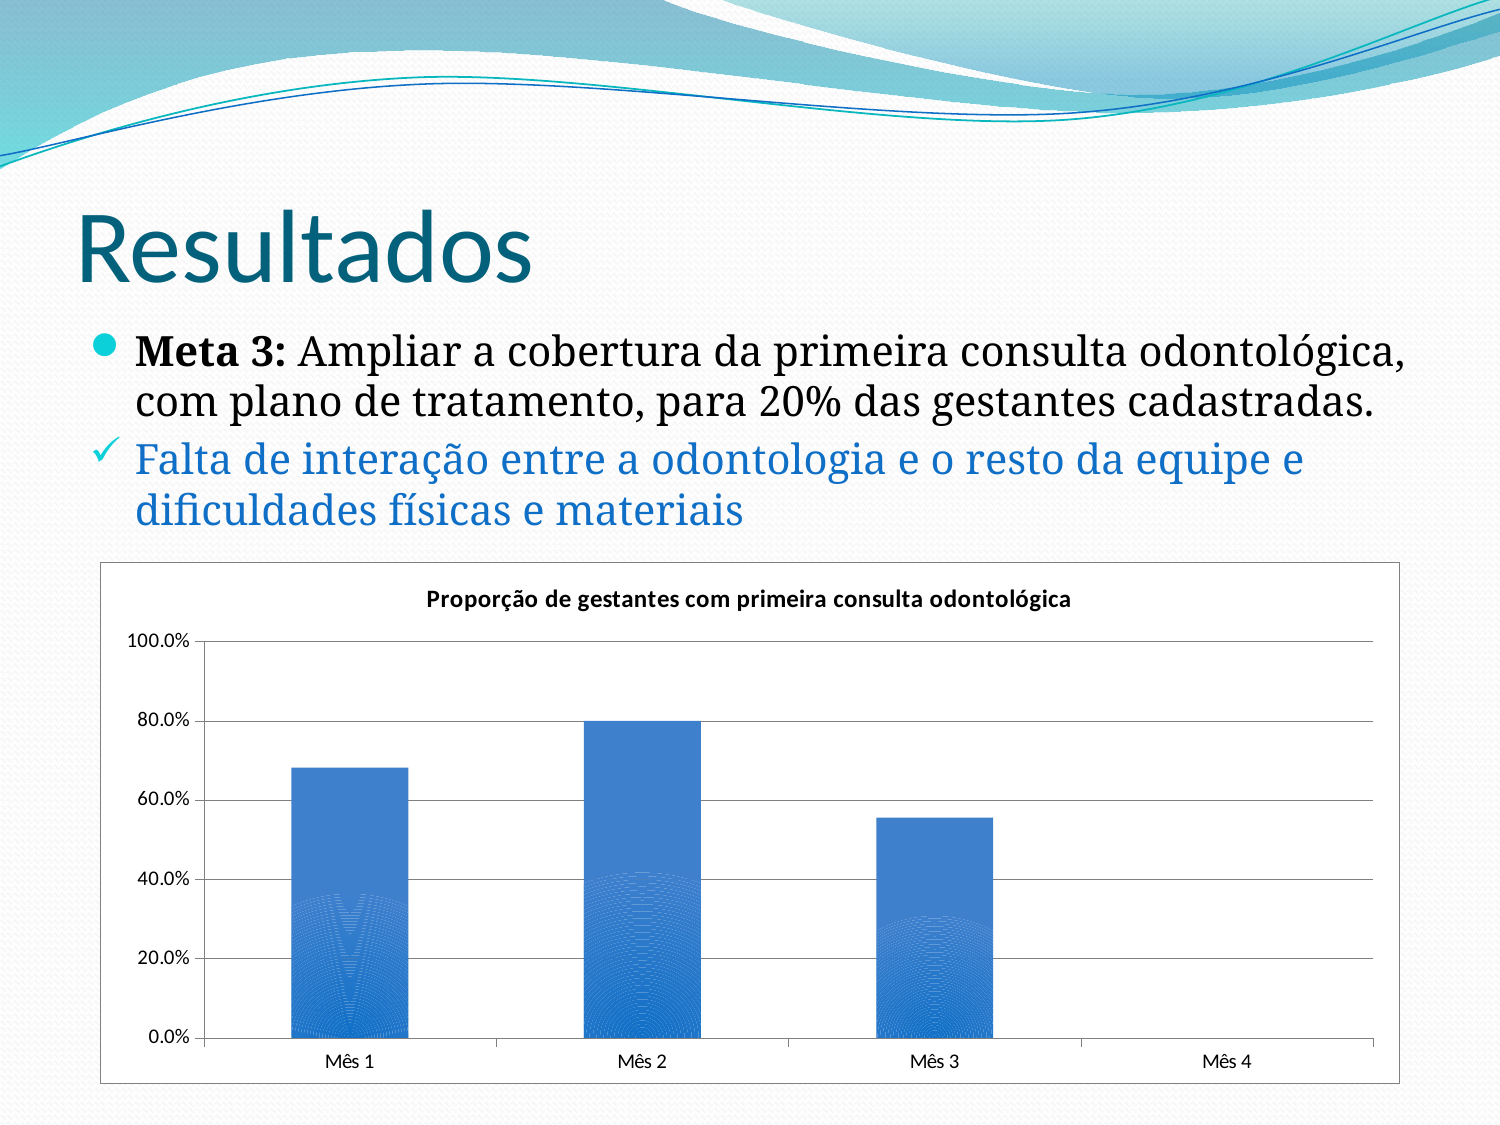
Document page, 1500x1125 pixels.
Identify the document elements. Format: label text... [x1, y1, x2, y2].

chart [100, 562, 1400, 1084]
title Resultados [75, 115, 1425, 303]
list Meta 3: Ampliar a cobertura da primeira consulta odontológica, com plano de tratamento, para 20% das gestantes cadastradas. Falta de interação entre a odontologia e o resto da equipe e dificuldades físicas e materiais [75, 317, 1425, 1038]
